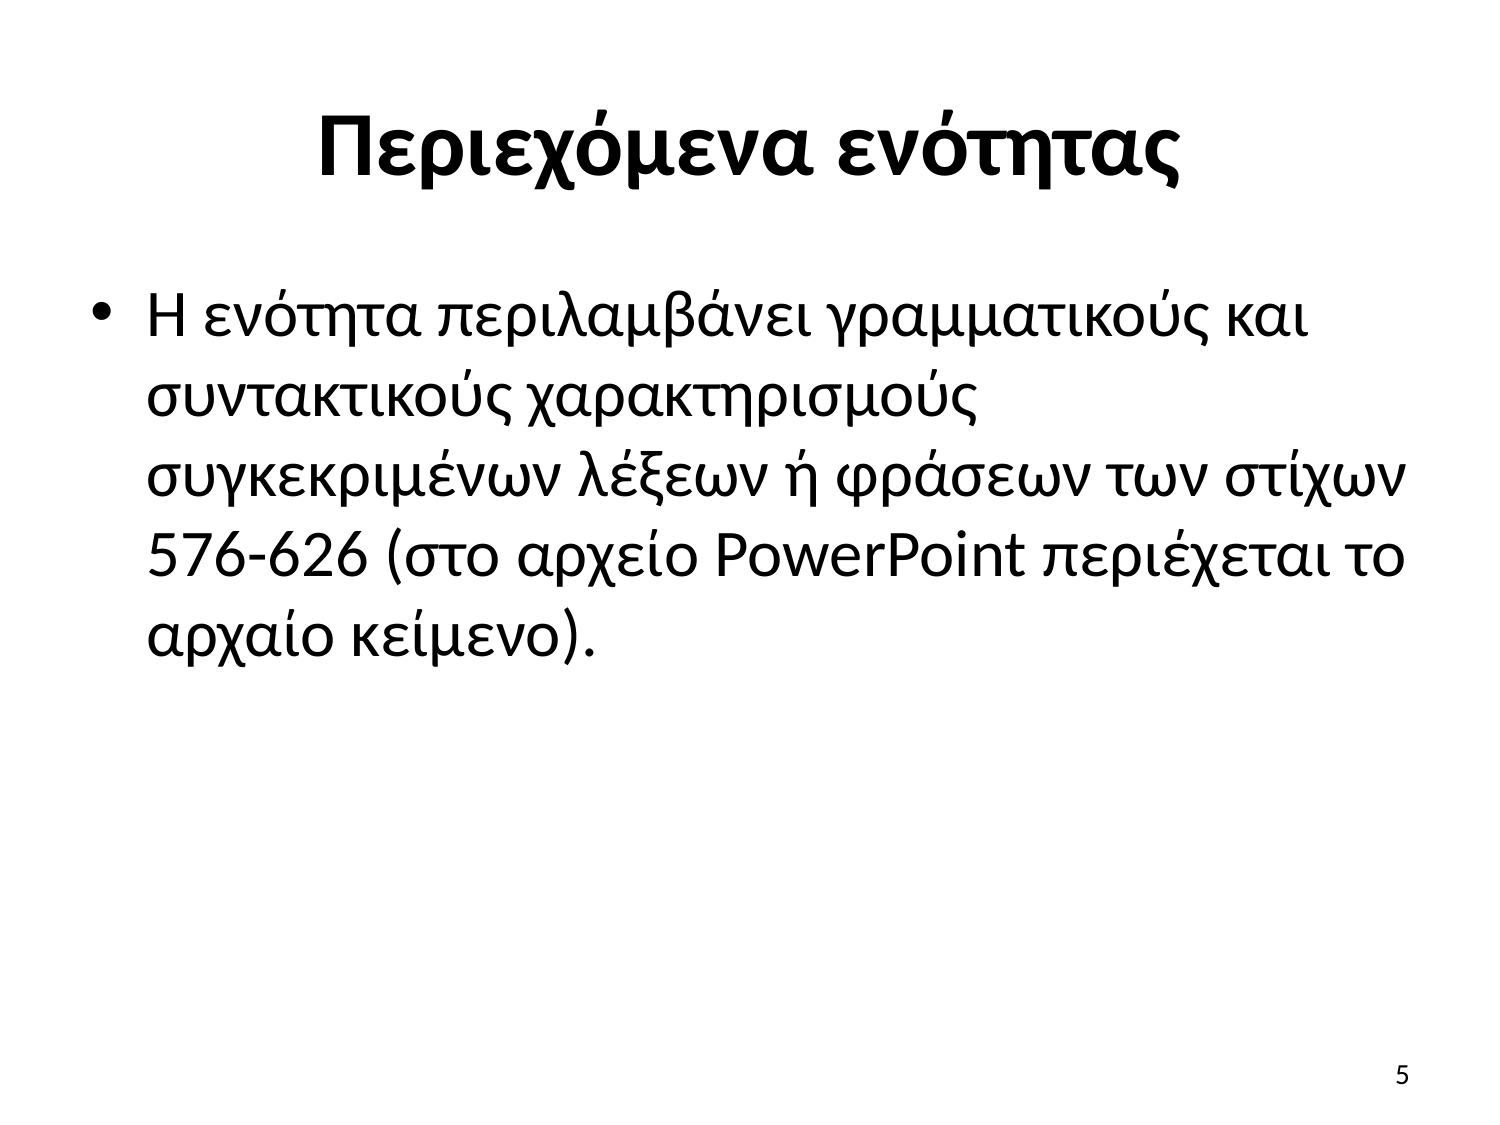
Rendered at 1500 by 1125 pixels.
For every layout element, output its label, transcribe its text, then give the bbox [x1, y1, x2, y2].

list Η ενότητα περιλαμβάνει γραμματικούς και συντακτικούς χαρακτηρισμούς συγκεκριμένων λέξεων ή φράσεων των στίχων 576-626 (στο αρχείο PowerPoint περιέχεται το αρχαίο κείμενο). [75, 262, 1425, 1005]
slide_number 5 [1074, 1042, 1425, 1103]
title Περιεχόμενα ενότητας [75, 45, 1425, 233]
